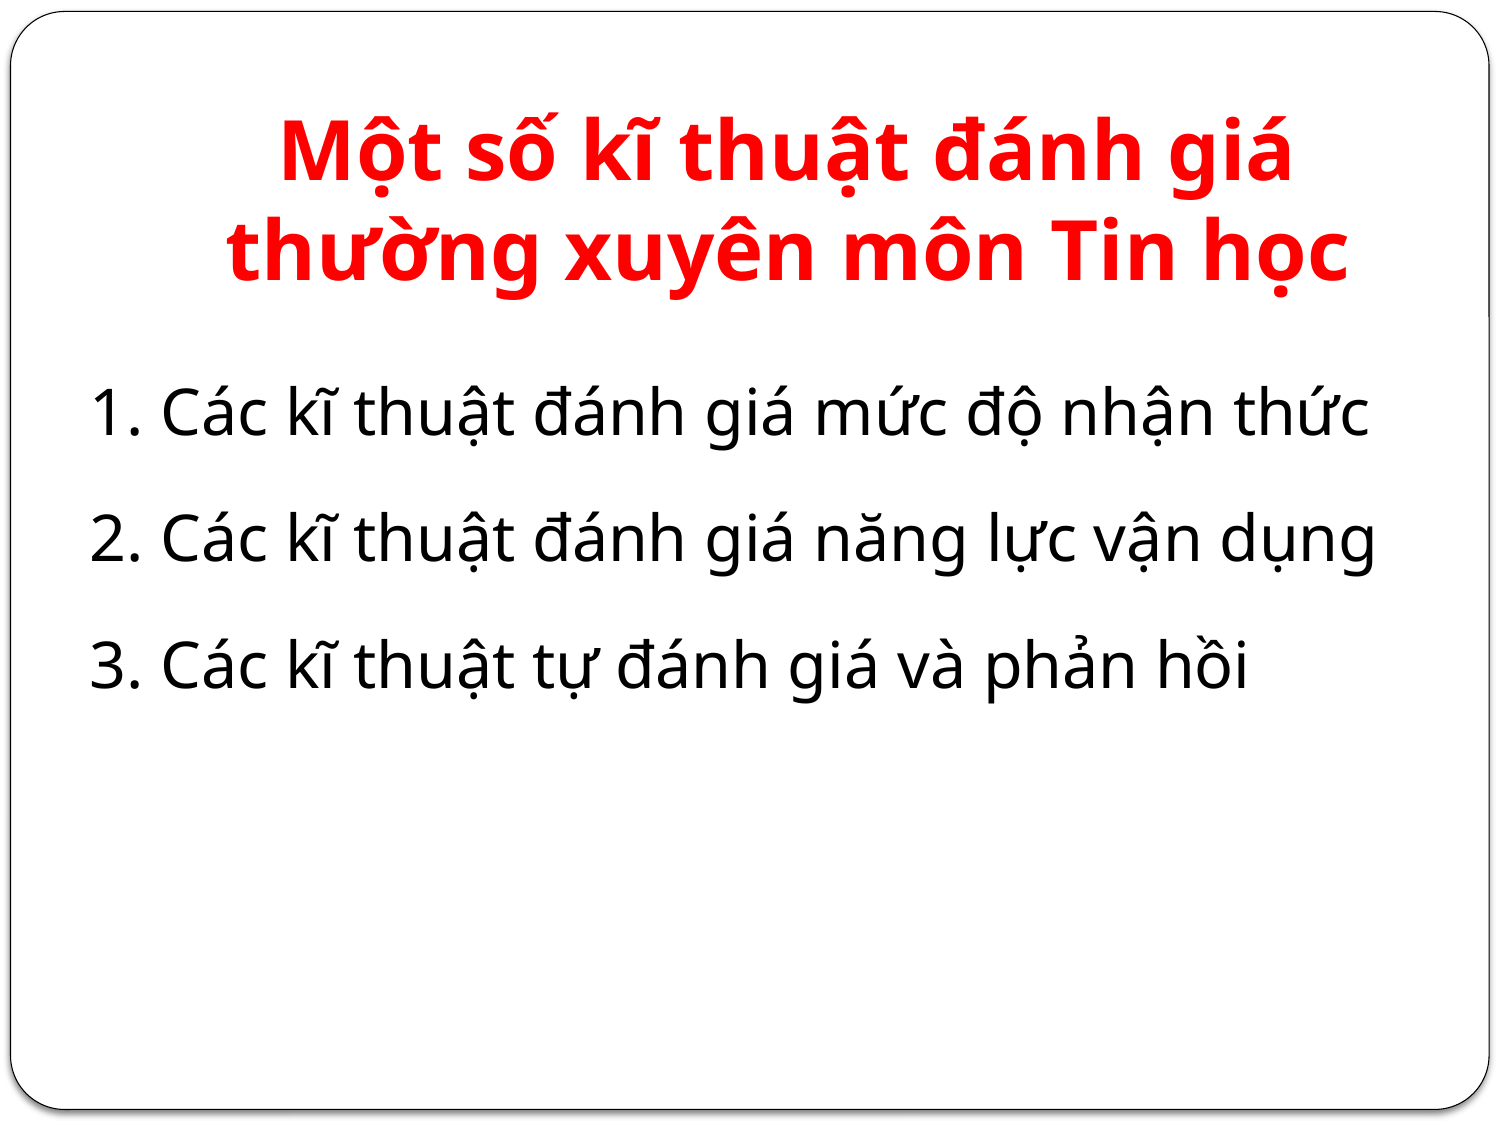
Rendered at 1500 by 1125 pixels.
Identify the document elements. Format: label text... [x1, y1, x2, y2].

list 1. Các kĩ thuật đánh giá mức độ nhận thức 2. Các kĩ thuật đánh giá năng lực vận dụng 3. Các kĩ thuật tự đánh giá và phản hồi [75, 324, 1425, 988]
title Một số kĩ thuật đánh giá thường xuyên môn Tin học [150, 45, 1425, 313]
